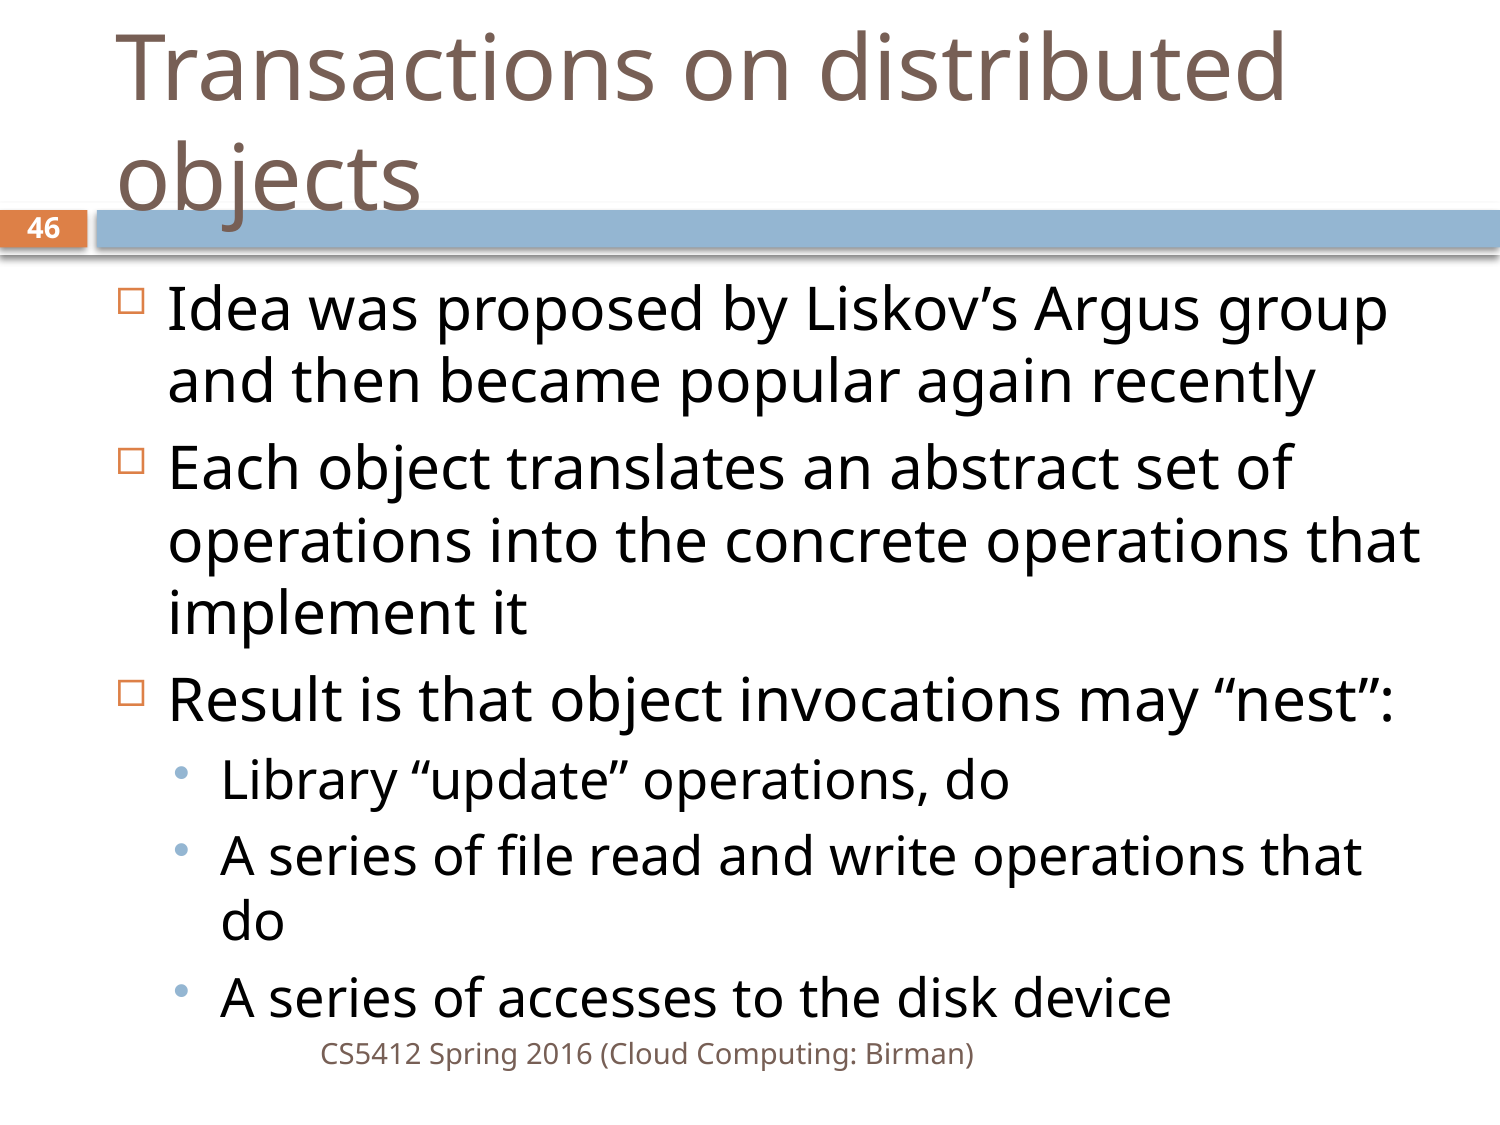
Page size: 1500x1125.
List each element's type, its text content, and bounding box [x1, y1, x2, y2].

footer CS5412 Spring 2016 (Cloud Computing: Birman) [99, 1024, 990, 1085]
title Transactions on distributed objects [100, 37, 1438, 200]
slide_number 46 [0, 208, 88, 249]
list Idea was proposed by Liskov’s Argus group and then became popular again recently Each object translates an abstract set of operations into the concrete operations that implement it Result is that object invocations may “nest”: Library “update” operations, do A series of file read and write operations that do A series of accesses to the disk device [100, 262, 1438, 1005]
